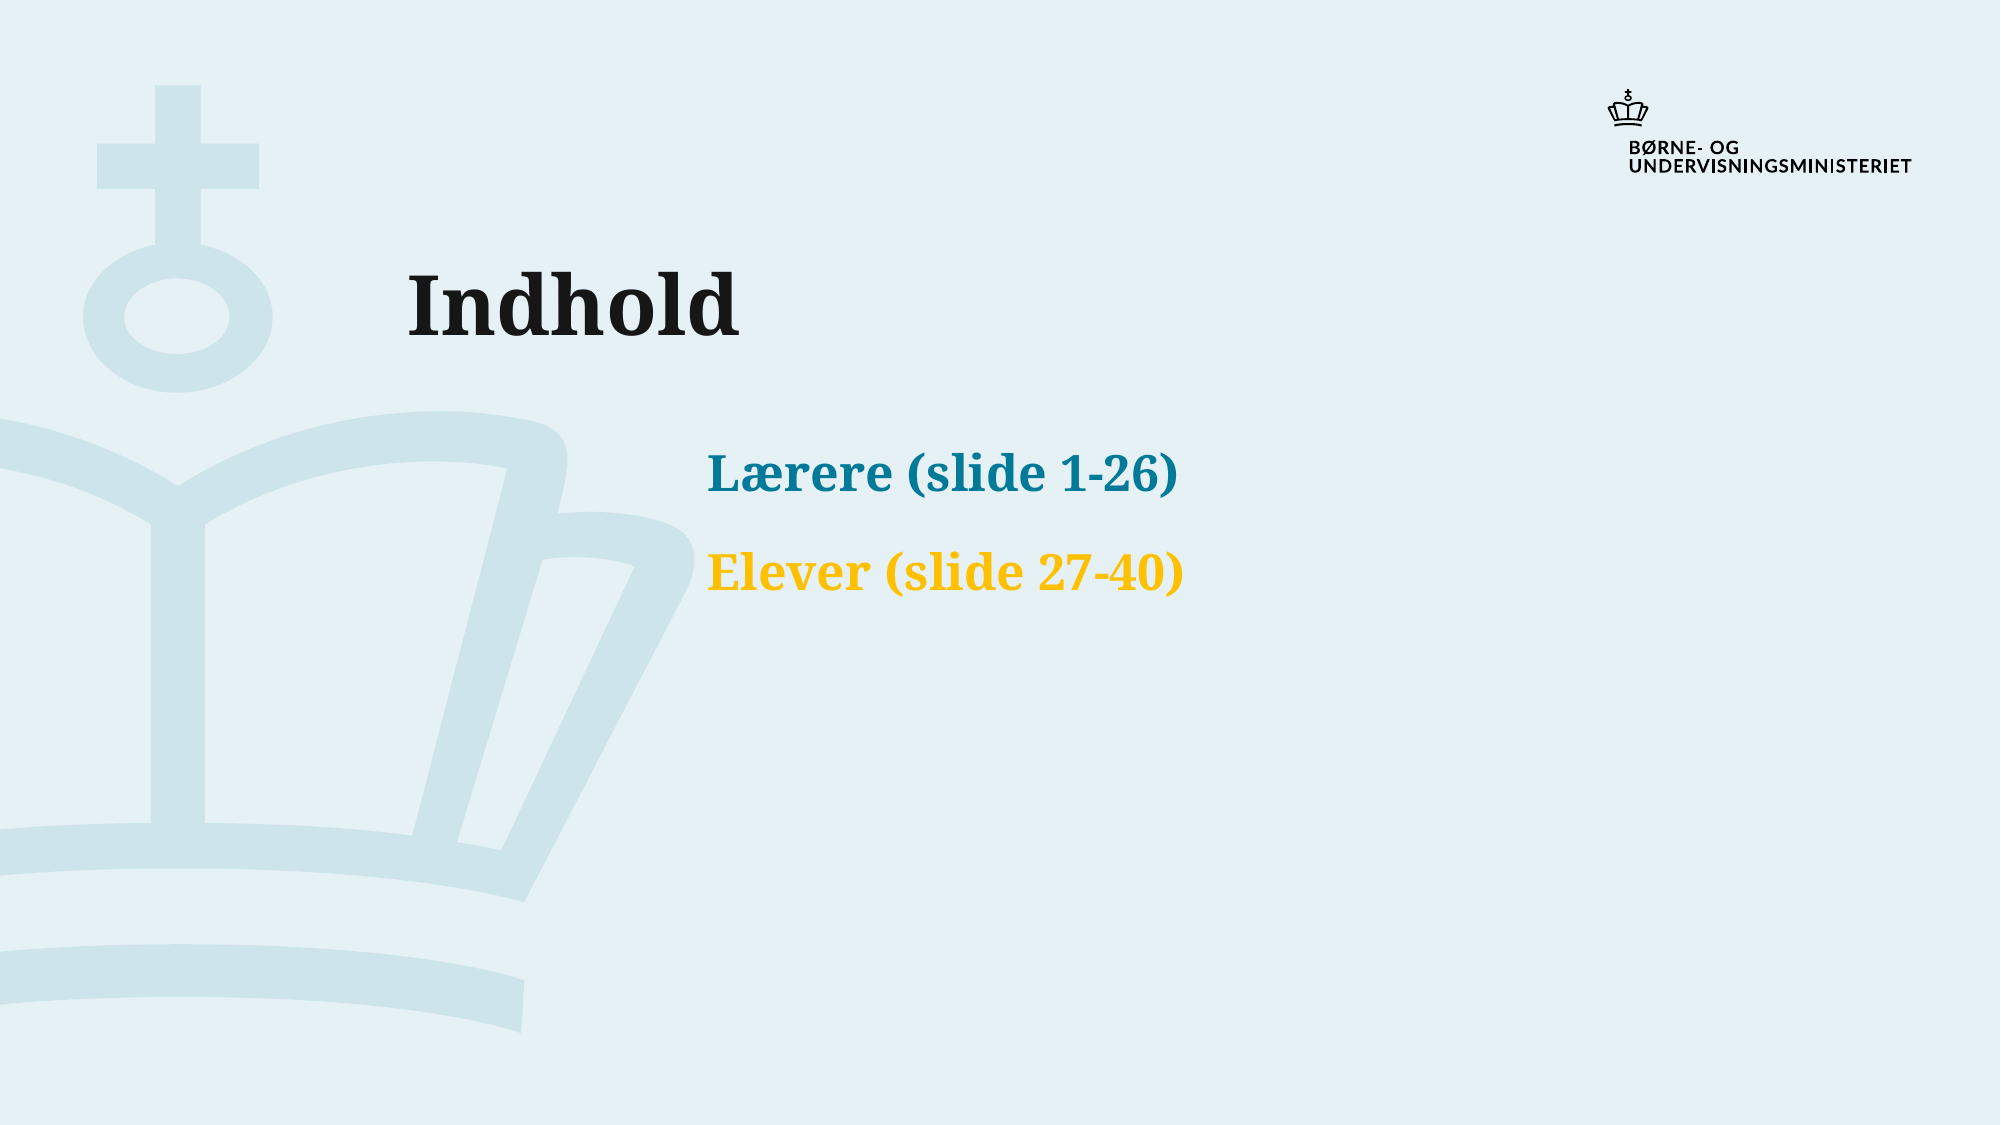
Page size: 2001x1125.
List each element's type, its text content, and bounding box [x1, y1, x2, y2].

title Indhold Lærere (slide 1-26) Elever (slide 27-40) [408, 268, 1815, 1041]
